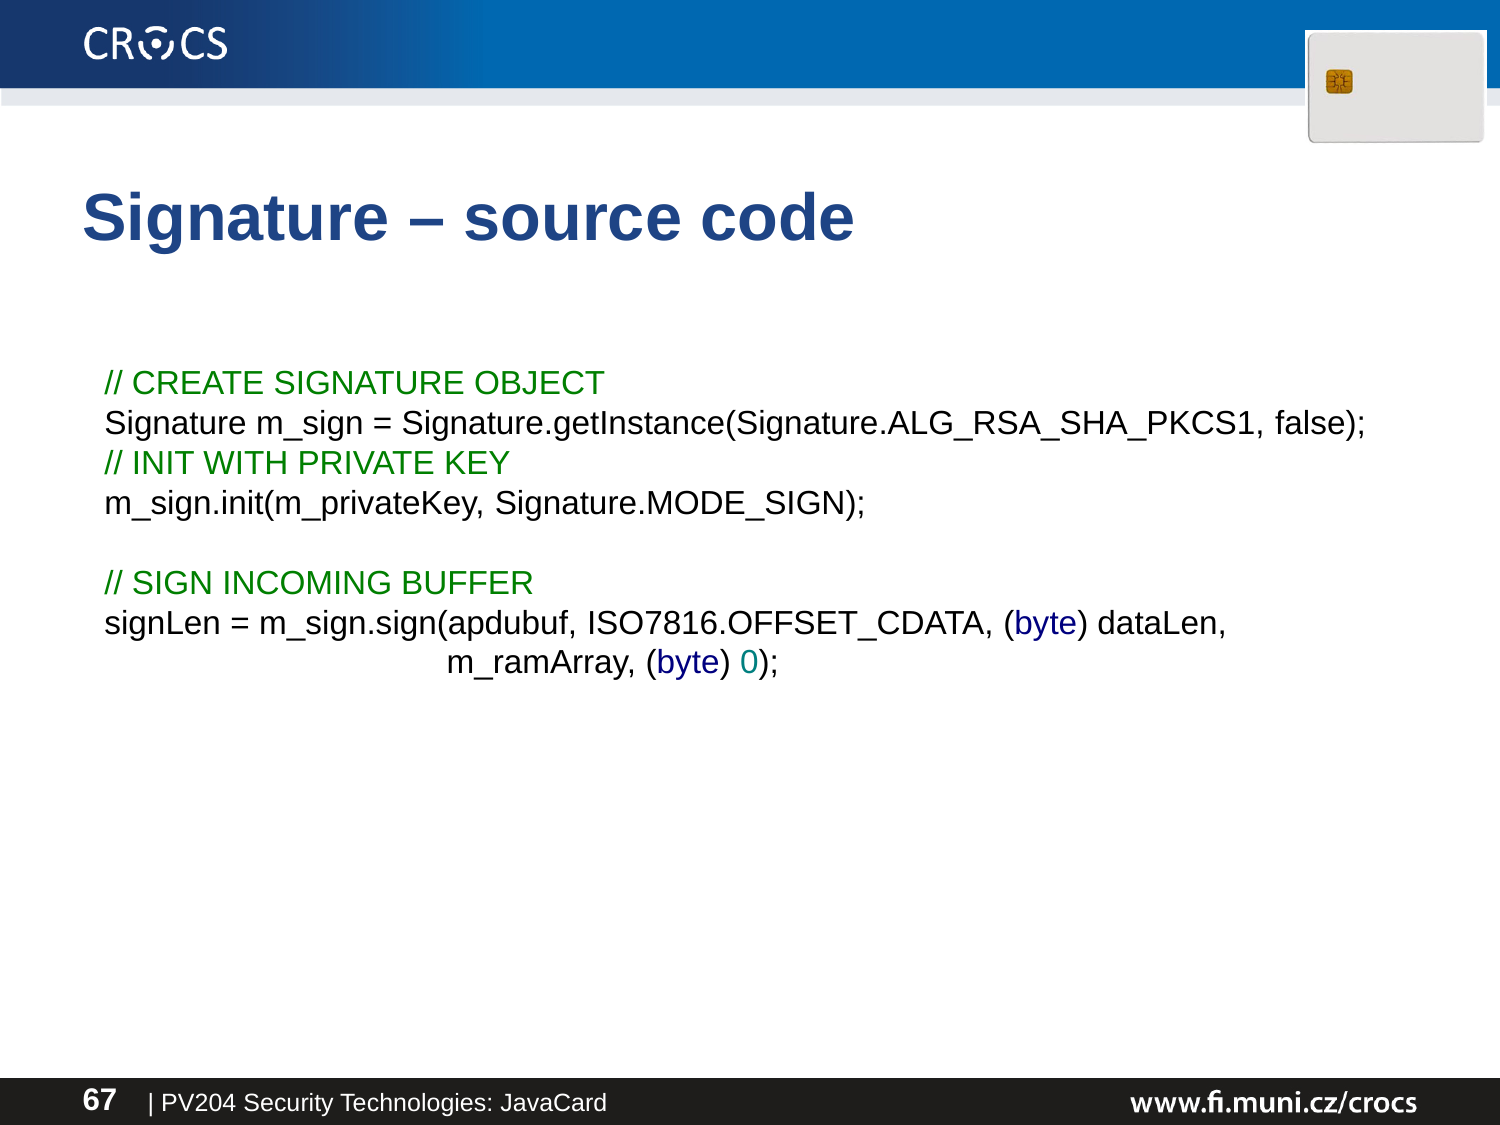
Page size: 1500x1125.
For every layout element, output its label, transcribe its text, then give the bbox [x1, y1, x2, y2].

footer | PV204 Security Technologies: JavaCard [148, 1078, 623, 1125]
picture [0, 0, 1500, 1125]
title Signature – source code [82, 148, 1433, 280]
text_box // CREATE SIGNATURE OBJECT Signature m_sign = Signature.getInstance(Signature.ALG_RSA_SHA_PKCS1, false); // INIT WITH PRIVATE KEY m_sign.init(m_privateKey, Signature.MODE_SIGN); // SIGN INCOMING BUFFER signLen = m_sign.sign(apdubuf, ISO7816.OFFSET_CDATA, (byte) dataLen, m_ramArray, (byte) 0); [89, 353, 1381, 728]
slide_number 67 [82, 1078, 148, 1125]
